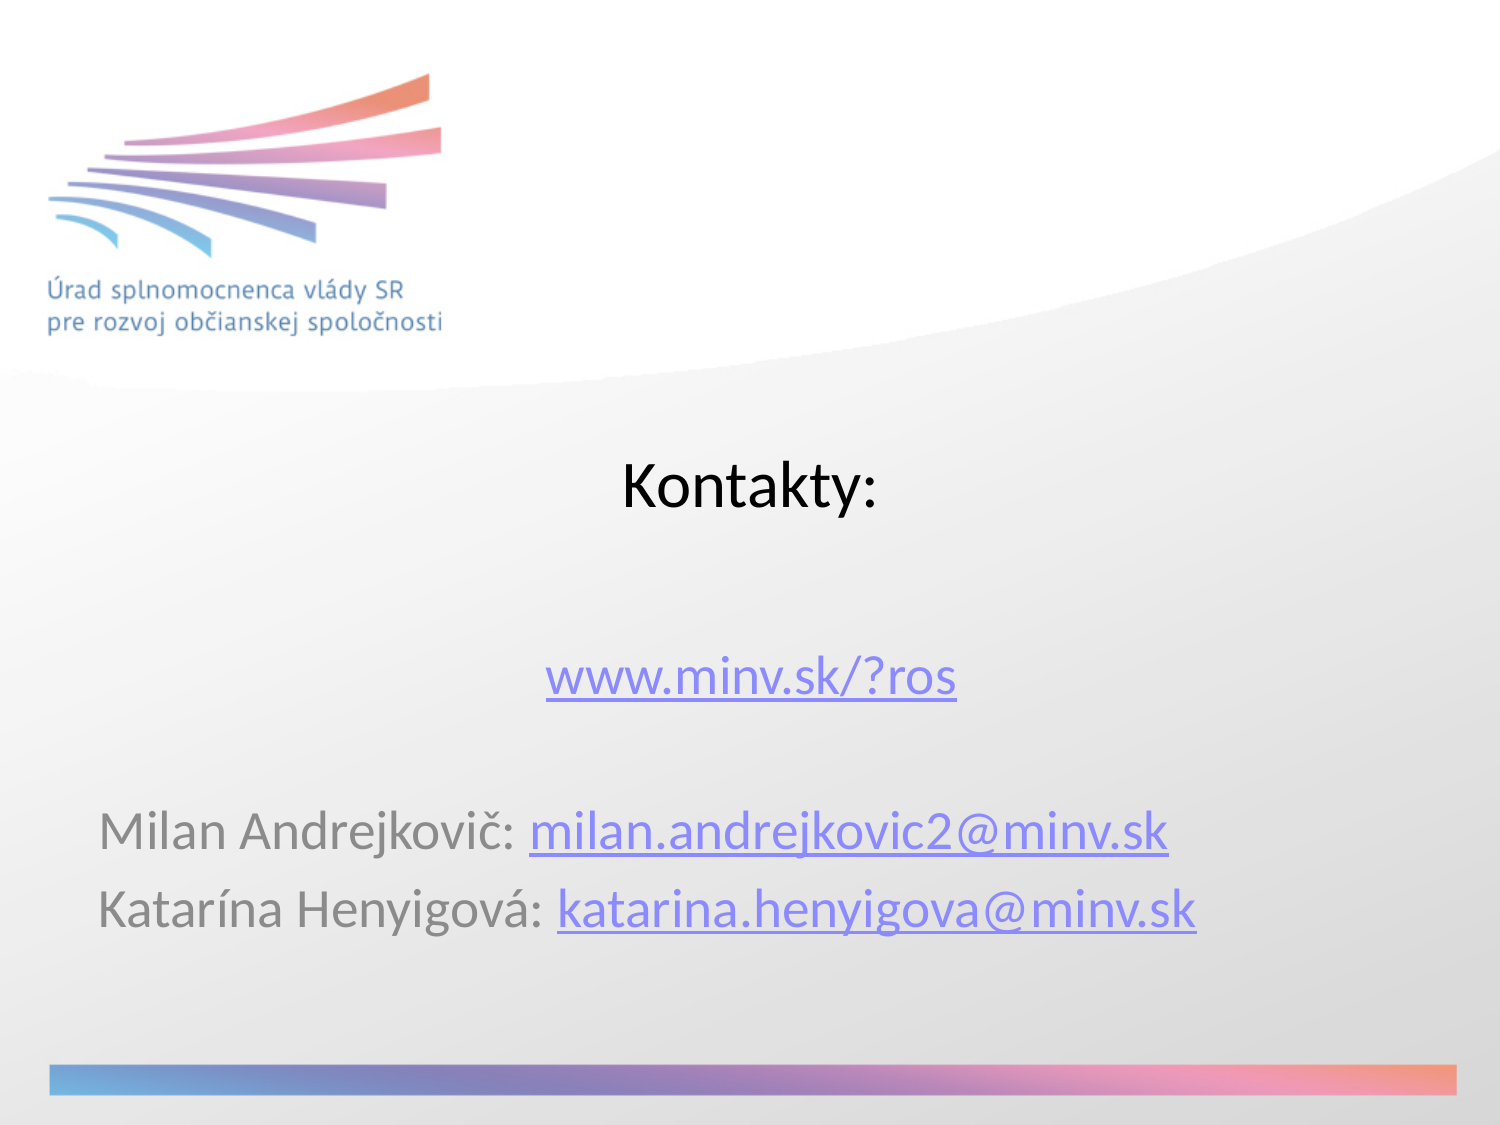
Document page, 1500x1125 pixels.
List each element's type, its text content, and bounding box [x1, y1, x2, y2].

picture [0, 0, 1500, 1125]
title Kontakty: [83, 440, 1419, 563]
subtitle www.minv.sk/?ros Milan Andrejkovič: milan.andrejkovic2@minv.sk Katarína Henyigová: katarina.henyigova@minv.sk [83, 631, 1419, 952]
